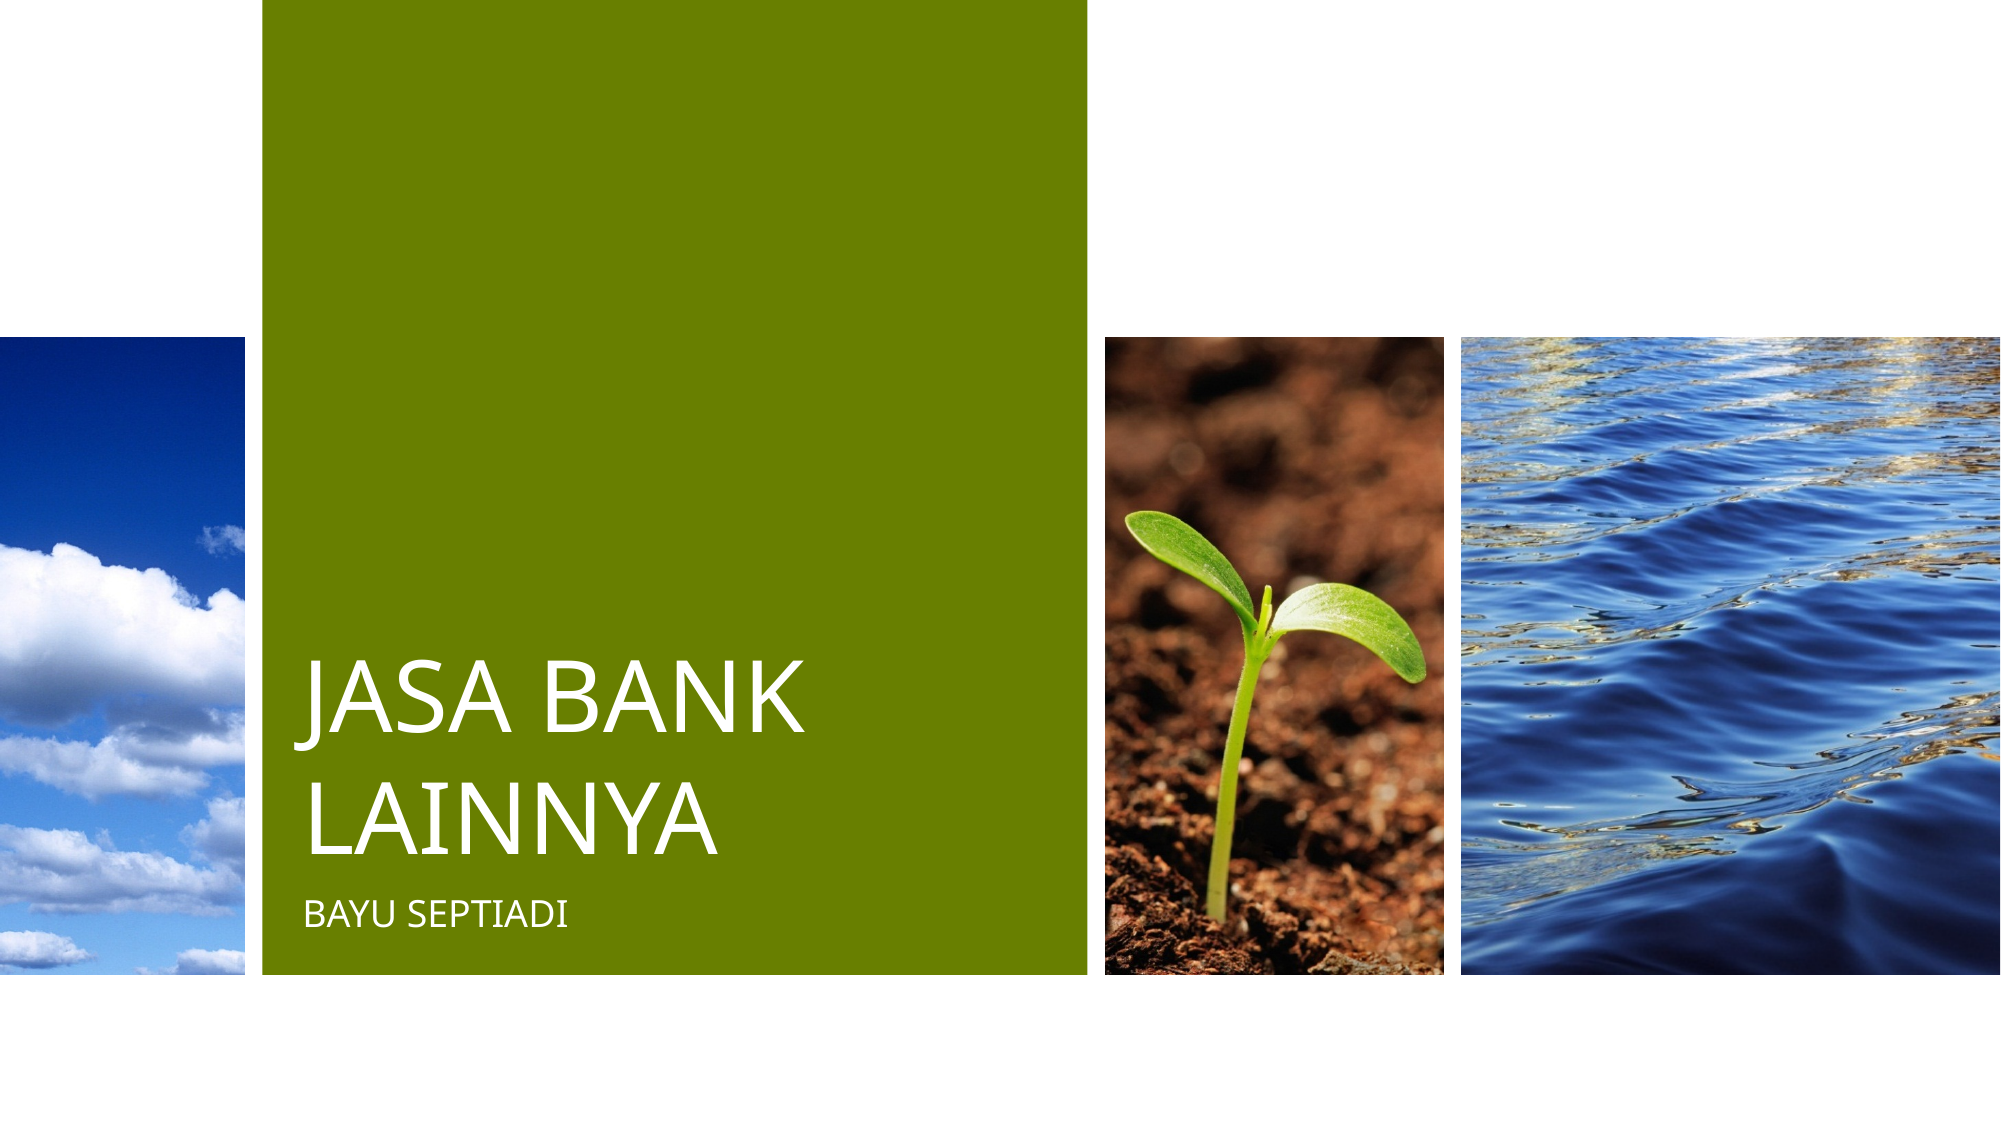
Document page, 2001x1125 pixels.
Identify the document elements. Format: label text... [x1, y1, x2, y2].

picture [1105, 337, 1444, 975]
subtitle BAYU SEPTIADI [287, 882, 1083, 957]
title JASA BANK LAINNYA [287, 495, 1083, 882]
picture [1461, 337, 2001, 975]
picture [0, 337, 245, 975]
